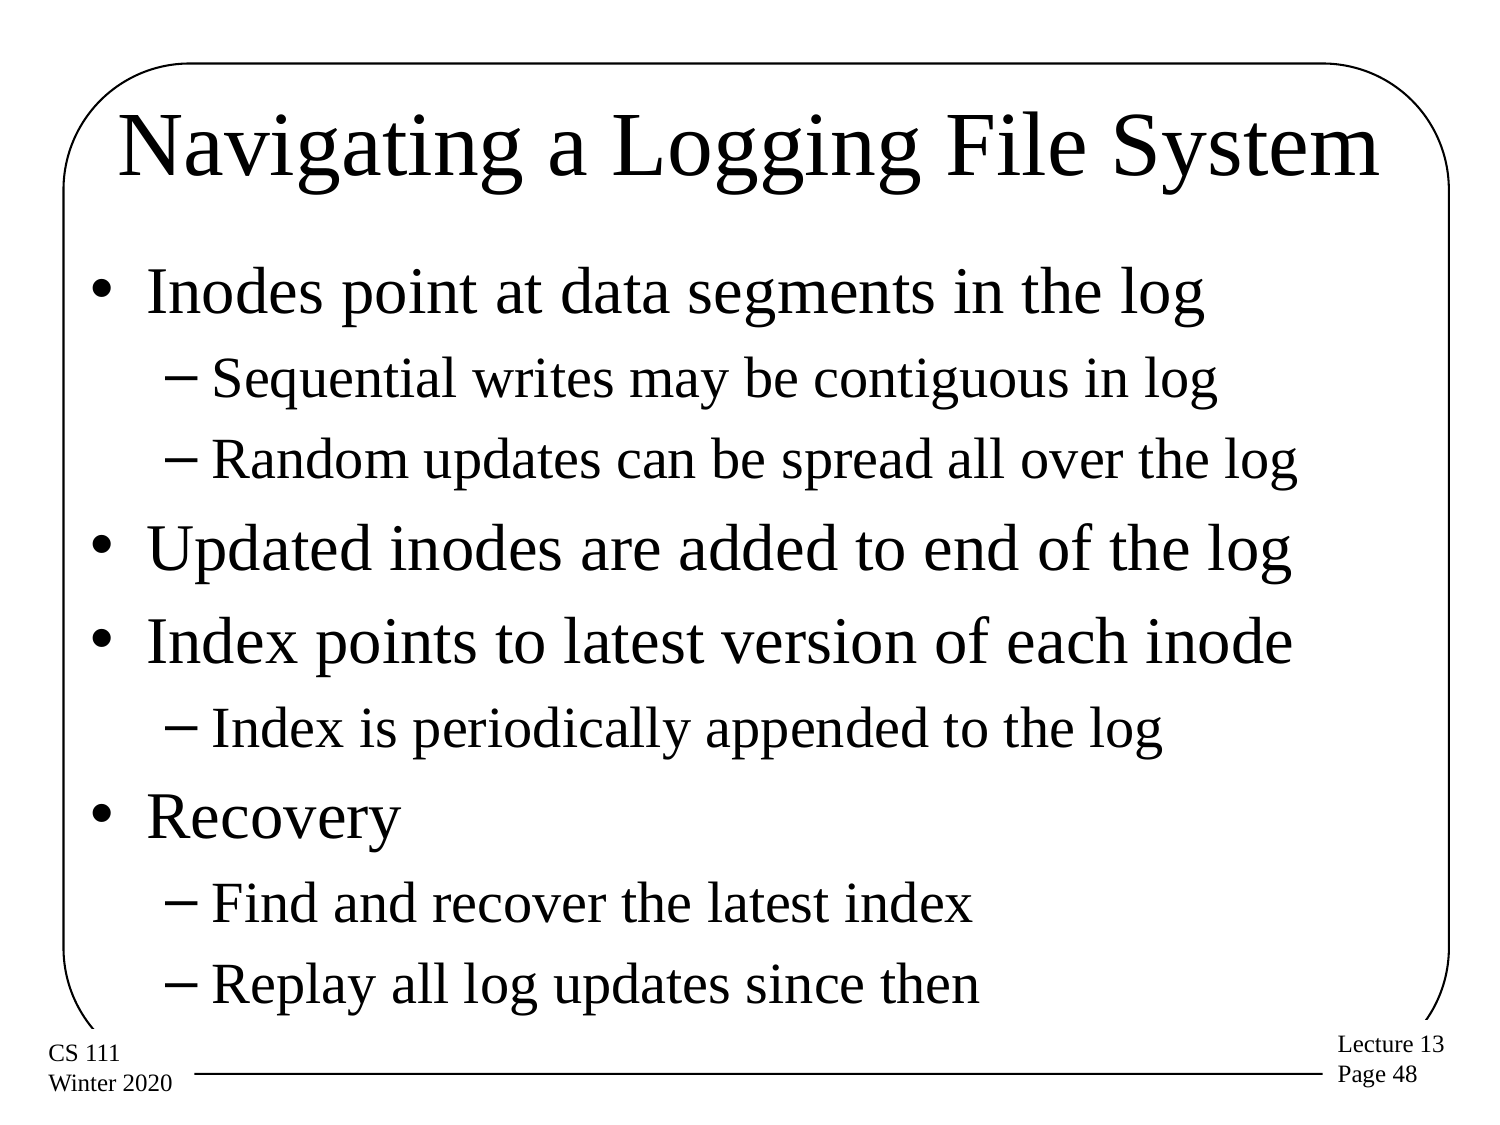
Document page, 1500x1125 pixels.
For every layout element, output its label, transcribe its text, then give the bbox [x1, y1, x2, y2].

title Navigating a Logging File System [74, 44, 1426, 233]
list Inodes point at data segments in the log Sequential writes may be contiguous in log Random updates can be spread all over the log Updated inodes are added to end of the log Index points to latest version of each inode Index is periodically appended to the log Recovery Find and recover the latest index Replay all log updates since then [74, 239, 1426, 983]
